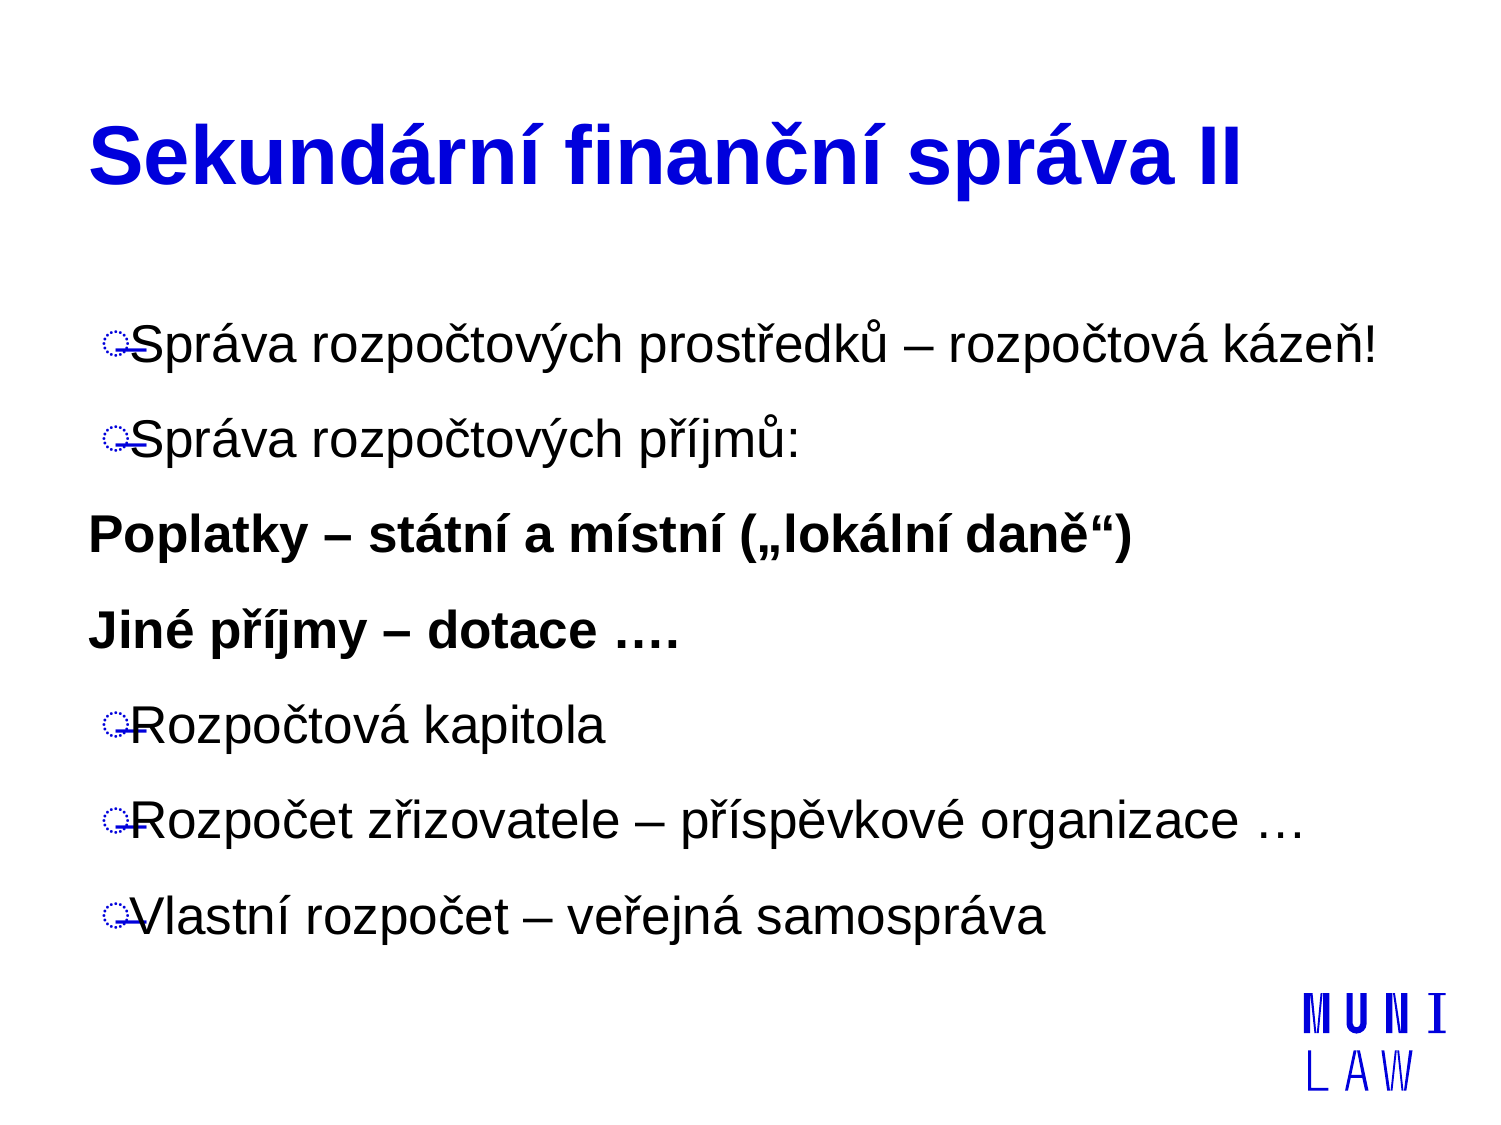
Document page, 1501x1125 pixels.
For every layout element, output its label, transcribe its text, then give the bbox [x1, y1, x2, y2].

list Správa rozpočtových prostředků – rozpočtová kázeň! Správa rozpočtových příjmů: Poplatky – státní a místní („lokální daně“) Jiné příjmy – dotace …. Rozpočtová kapitola Rozpočet zřizovatele – příspěvkové organizace … Vlastní rozpočet – veřejná samospráva [88, 277, 1412, 957]
title Sekundární finanční správa II [88, 118, 1412, 193]
